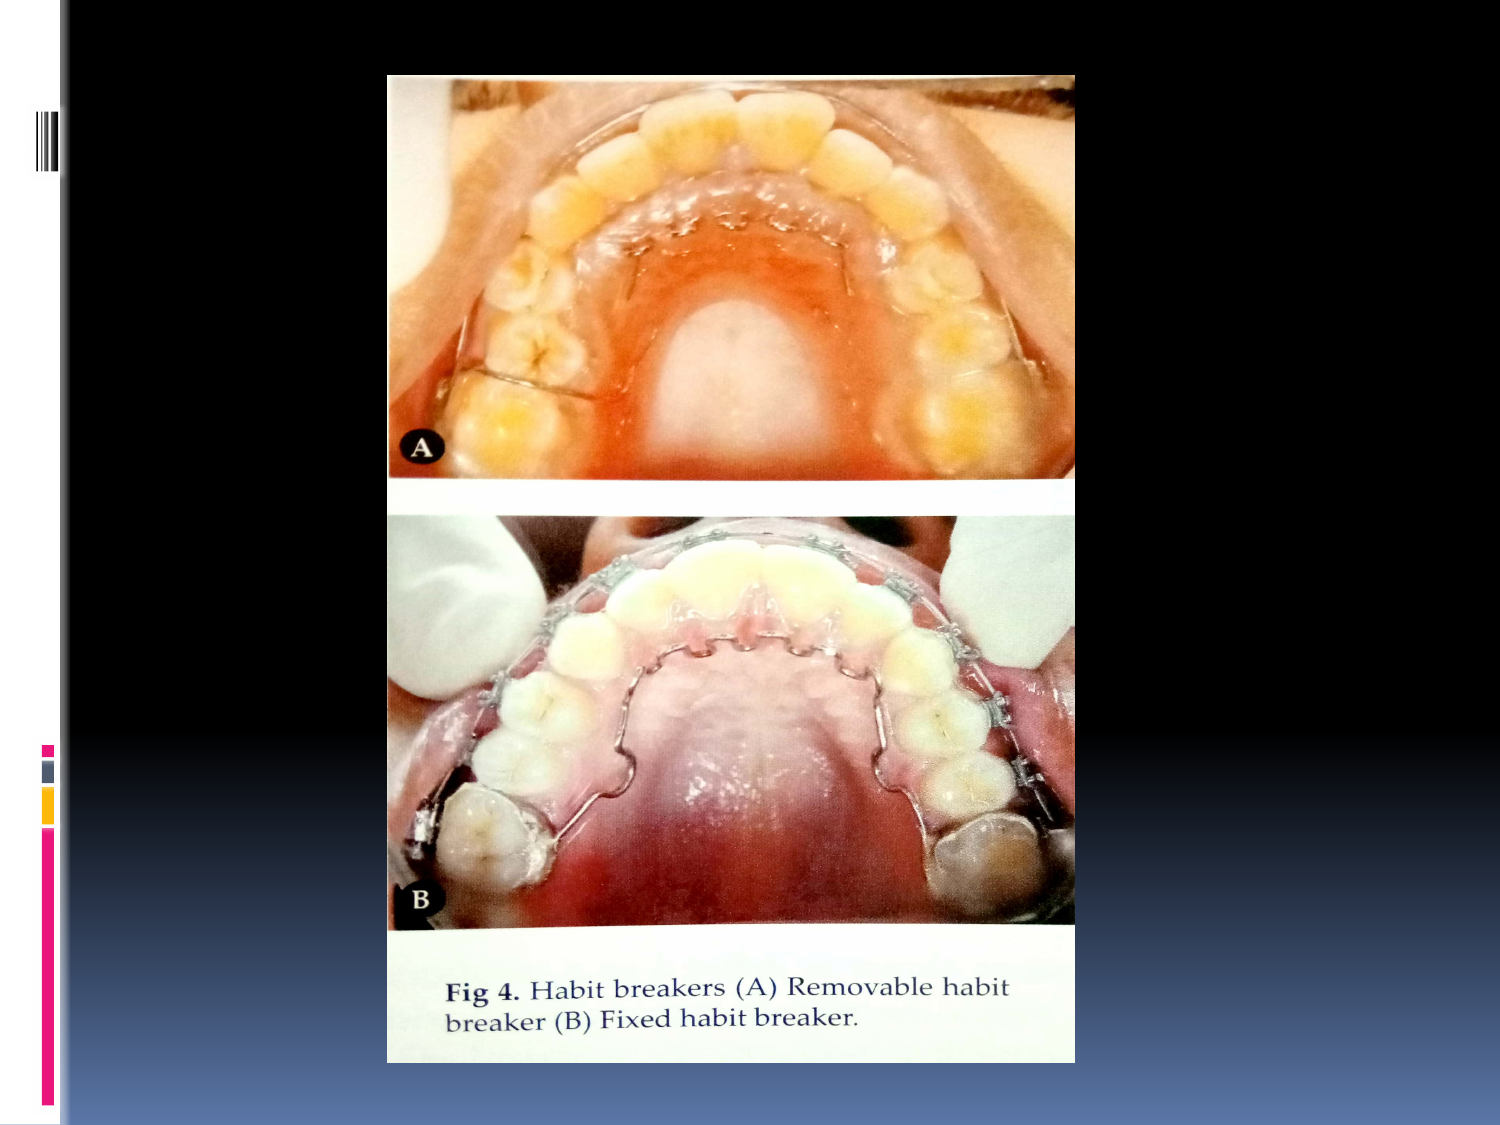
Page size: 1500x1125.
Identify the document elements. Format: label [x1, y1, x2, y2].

list [386, 75, 1076, 1063]
